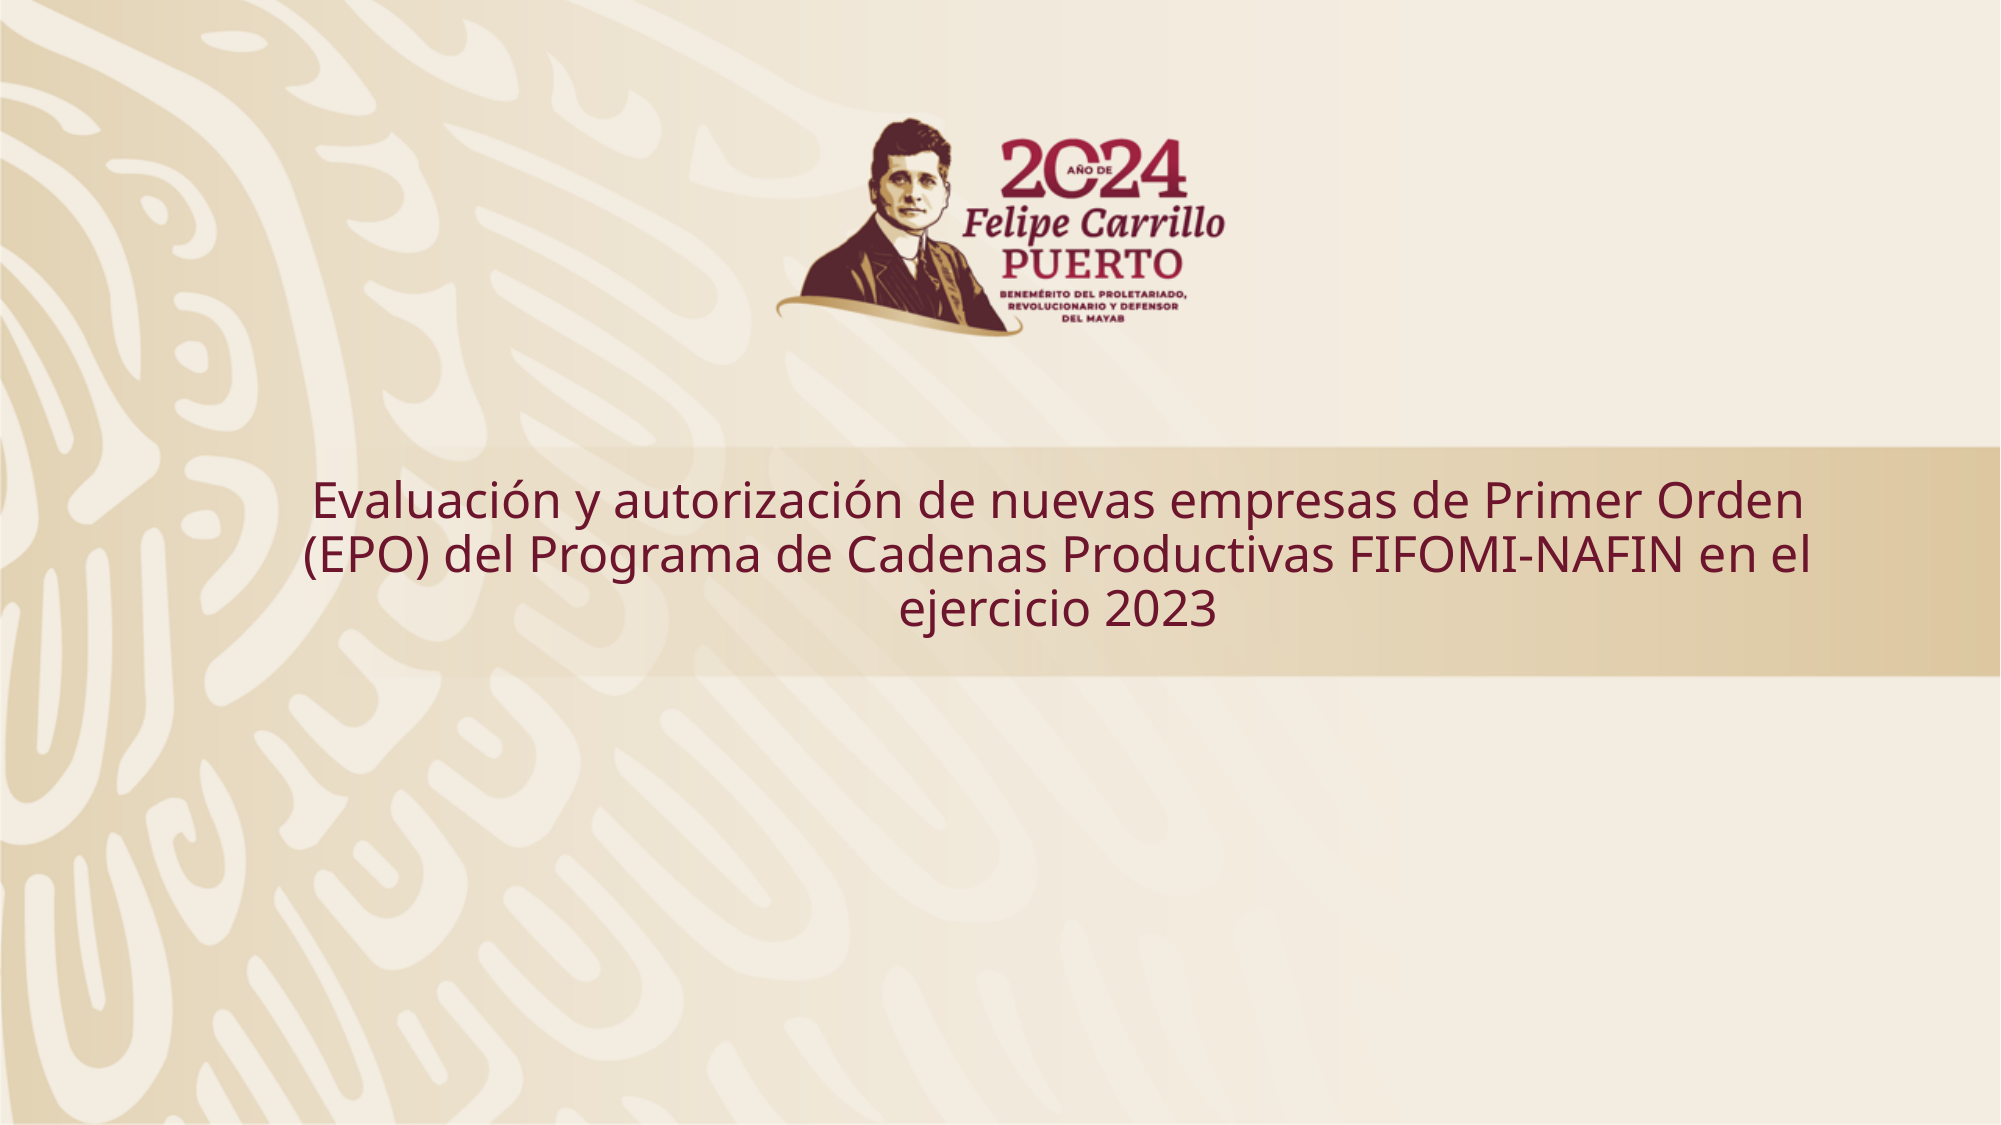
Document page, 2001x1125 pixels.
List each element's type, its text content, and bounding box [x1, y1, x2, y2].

picture [0, 0, 2001, 1125]
list Evaluación y autorización de nuevas empresas de Primer Orden (EPO) del Programa de Cadenas Productivas FIFOMI-NAFIN en el ejercicio 2023 [276, 467, 1841, 747]
